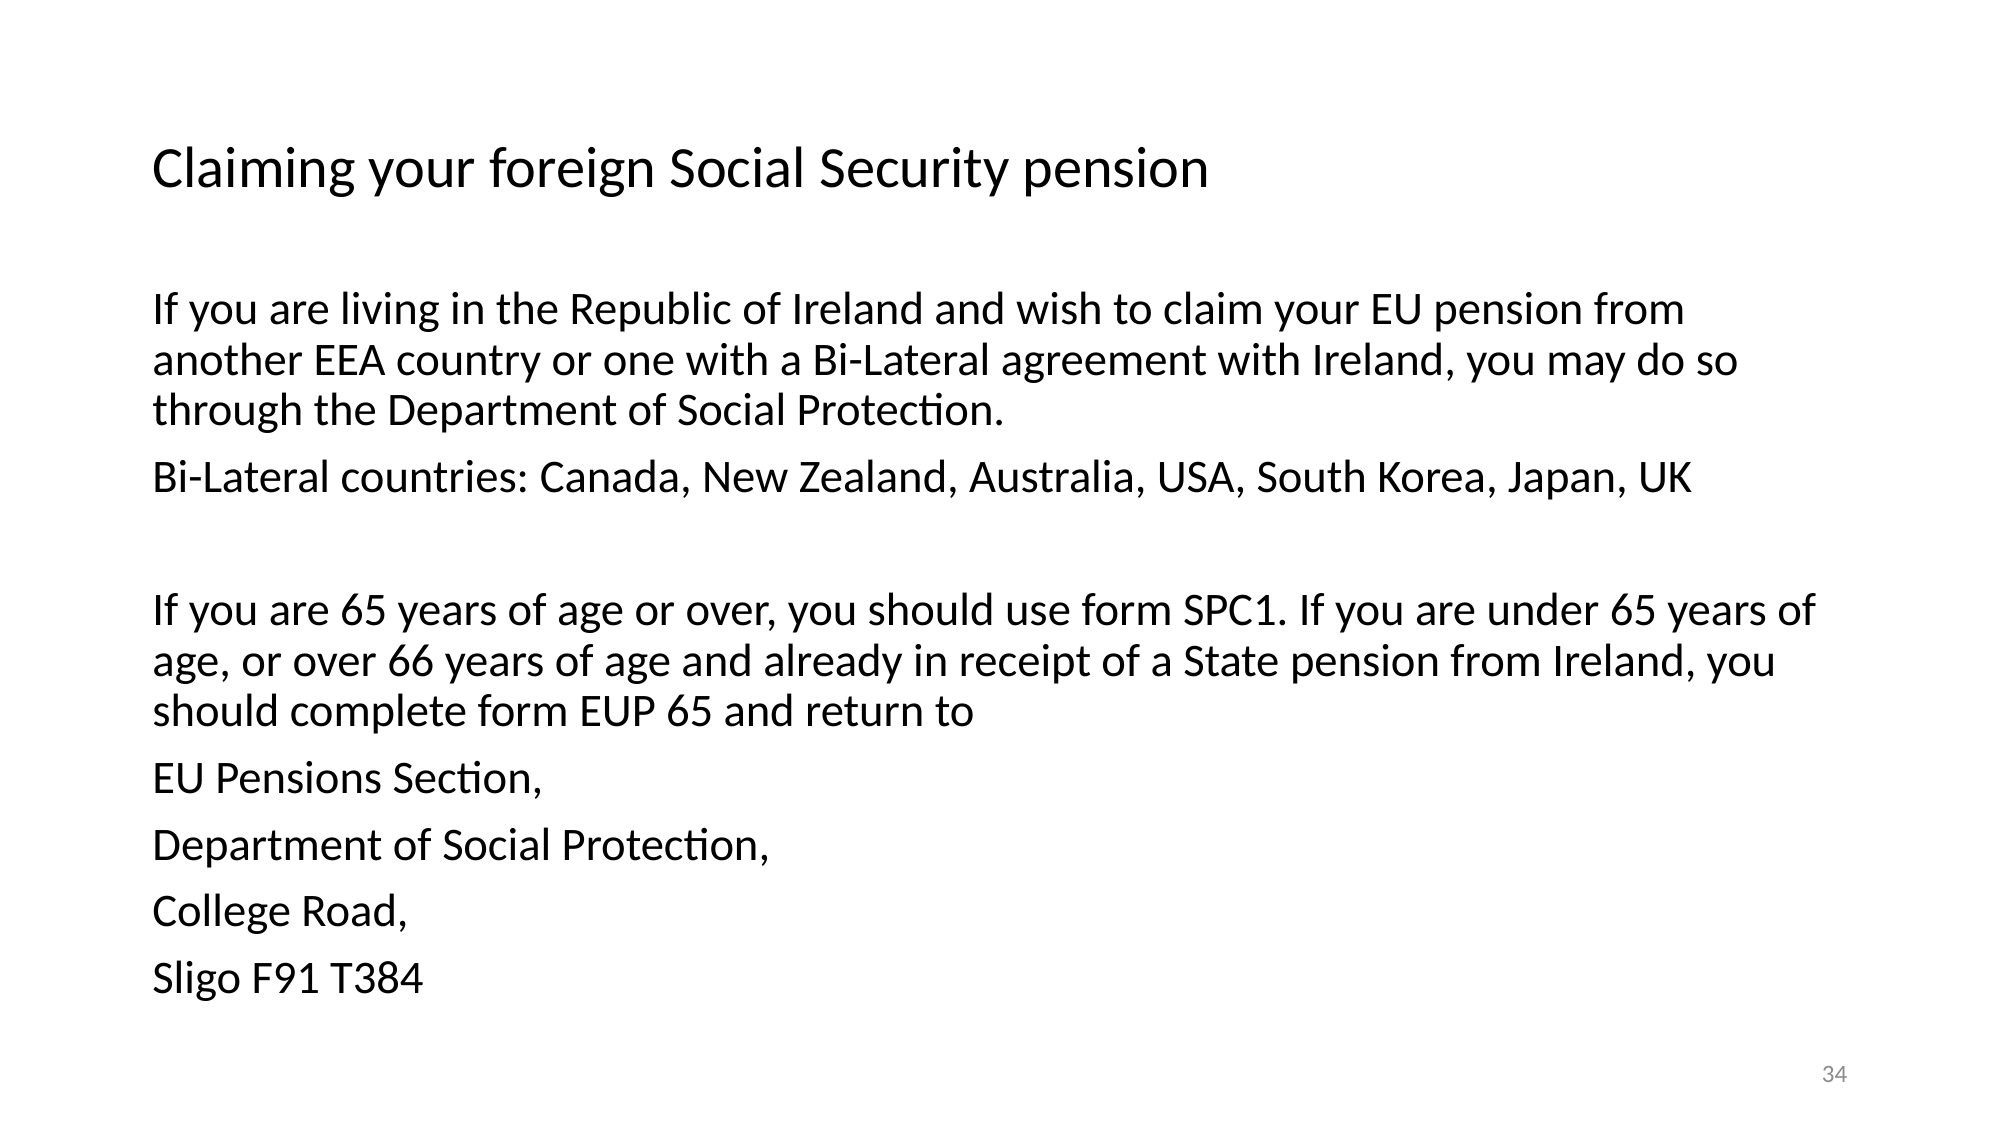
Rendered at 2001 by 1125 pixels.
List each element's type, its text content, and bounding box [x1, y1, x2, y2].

list If you are living in the Republic of Ireland and wish to claim your EU pension from another EEA country or one with a Bi-Lateral agreement with Ireland, you may do so through the Department of Social Protection. Bi-Lateral countries: Canada, New Zealand, Australia, USA, South Korea, Japan, UK If you are 65 years of age or over, you should use form SPC1. If you are under 65 years of age, or over 66 years of age and already in receipt of a State pension from Ireland, you should complete form EUP 65 and return to EU Pensions Section, Department of Social Protection, College Road, Sligo F91 T384 [137, 277, 1863, 1014]
slide_number 34 [1412, 1042, 1863, 1103]
title Claiming your foreign Social Security pension [137, 59, 1863, 277]
